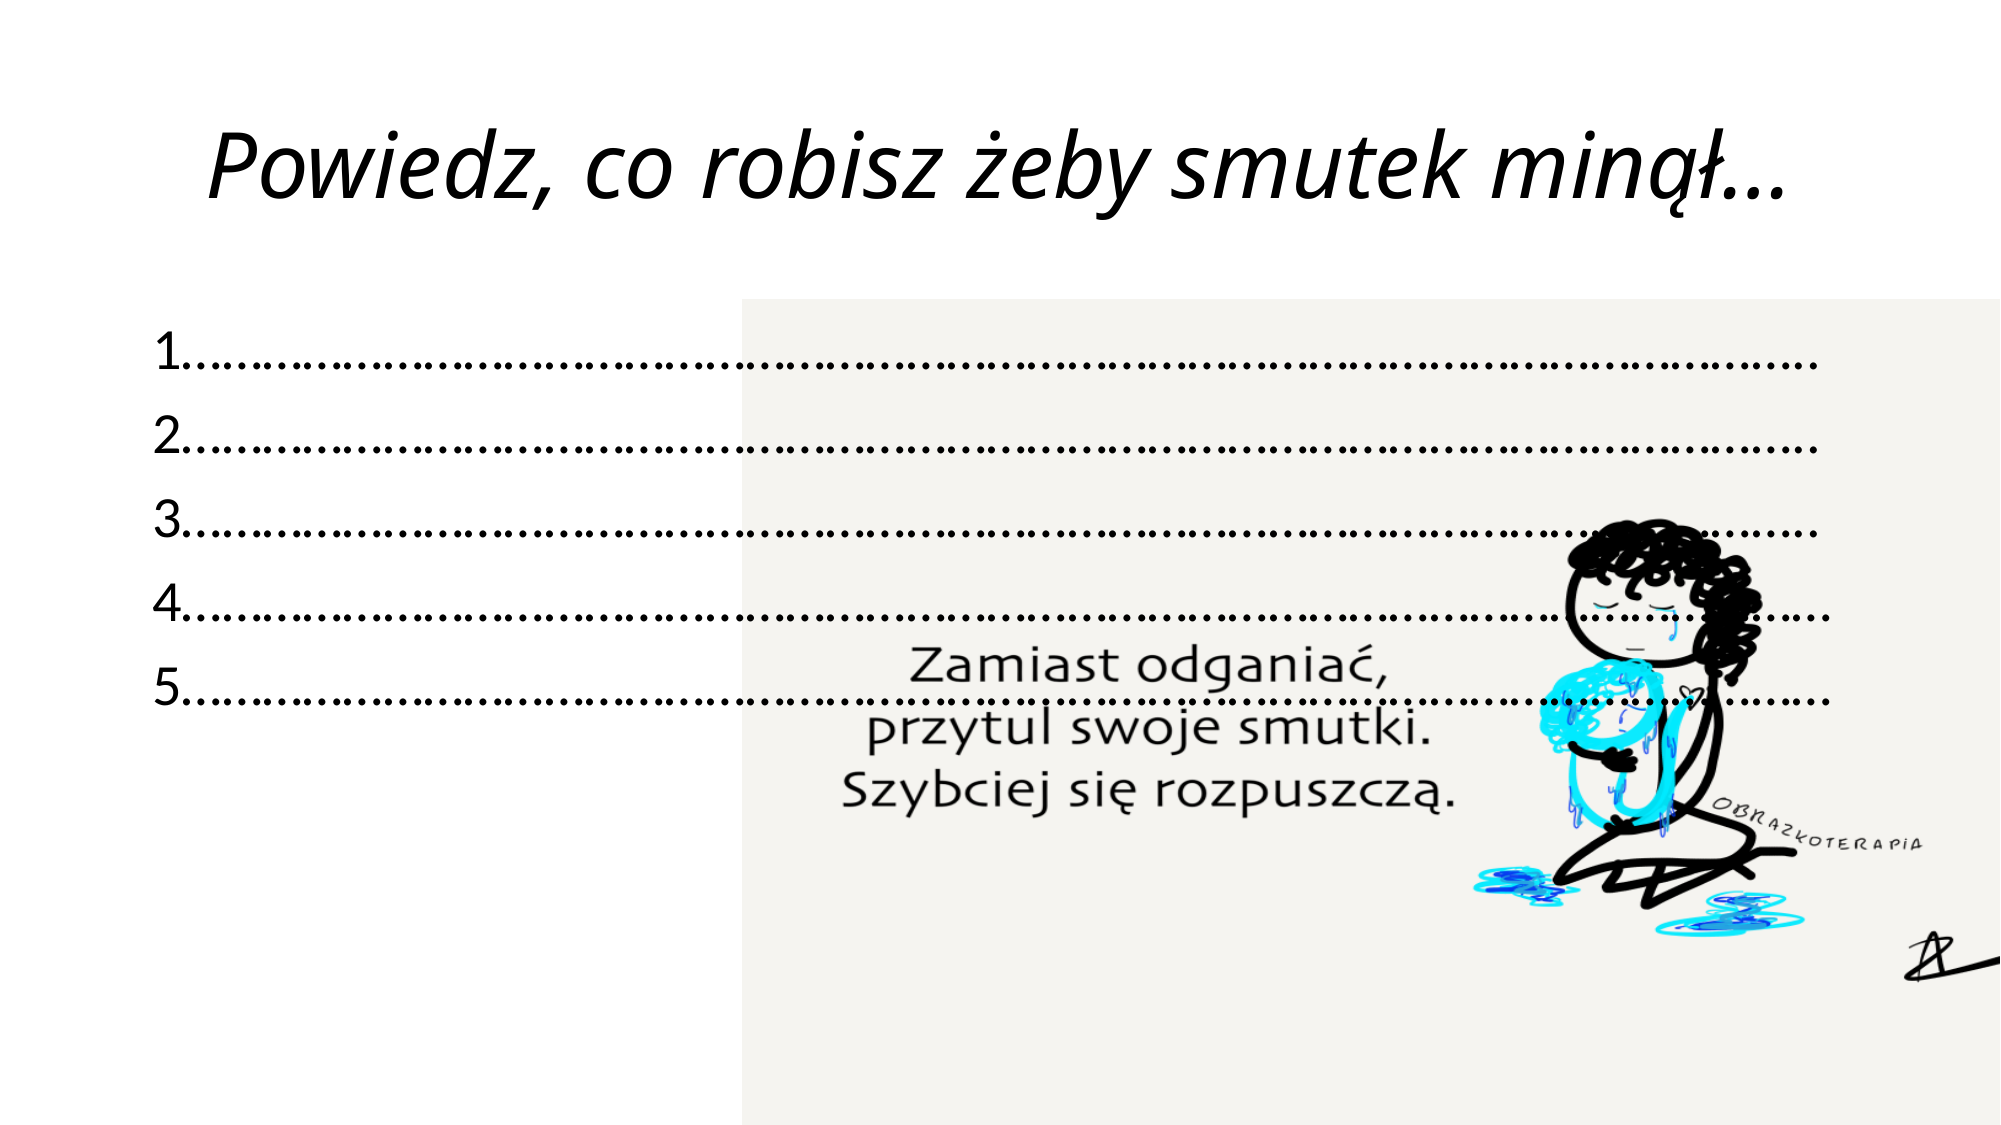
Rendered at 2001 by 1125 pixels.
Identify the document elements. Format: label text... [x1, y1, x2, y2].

list 1………………………………………………………………………………………………………….. 2………………………………………………………………………………………………………….. 3………………………………………………………………………………………………………….. 4…………………………………………………………………………………………………………… 5…………………………………………………………………………………………………………… [137, 312, 742, 1033]
title Powiedz, co robisz żeby smutek minął… [137, 59, 1863, 278]
picture [742, 299, 2000, 1125]
